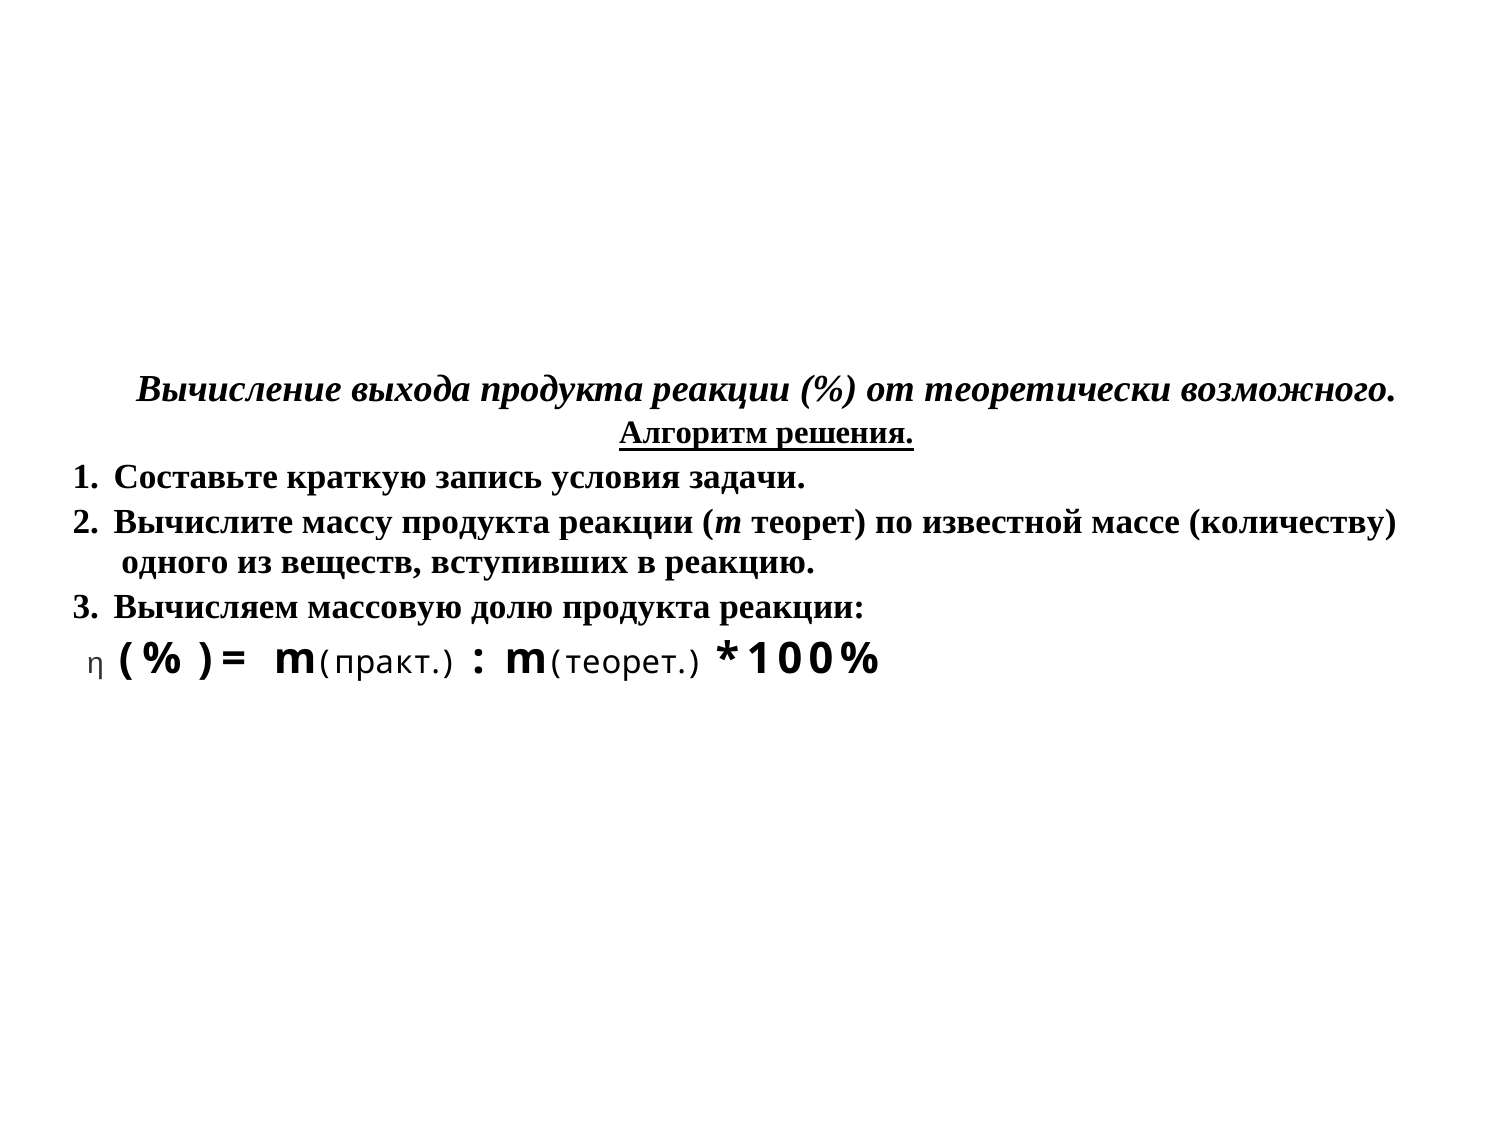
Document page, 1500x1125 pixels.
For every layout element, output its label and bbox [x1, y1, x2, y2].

picture [52, 361, 1482, 688]
